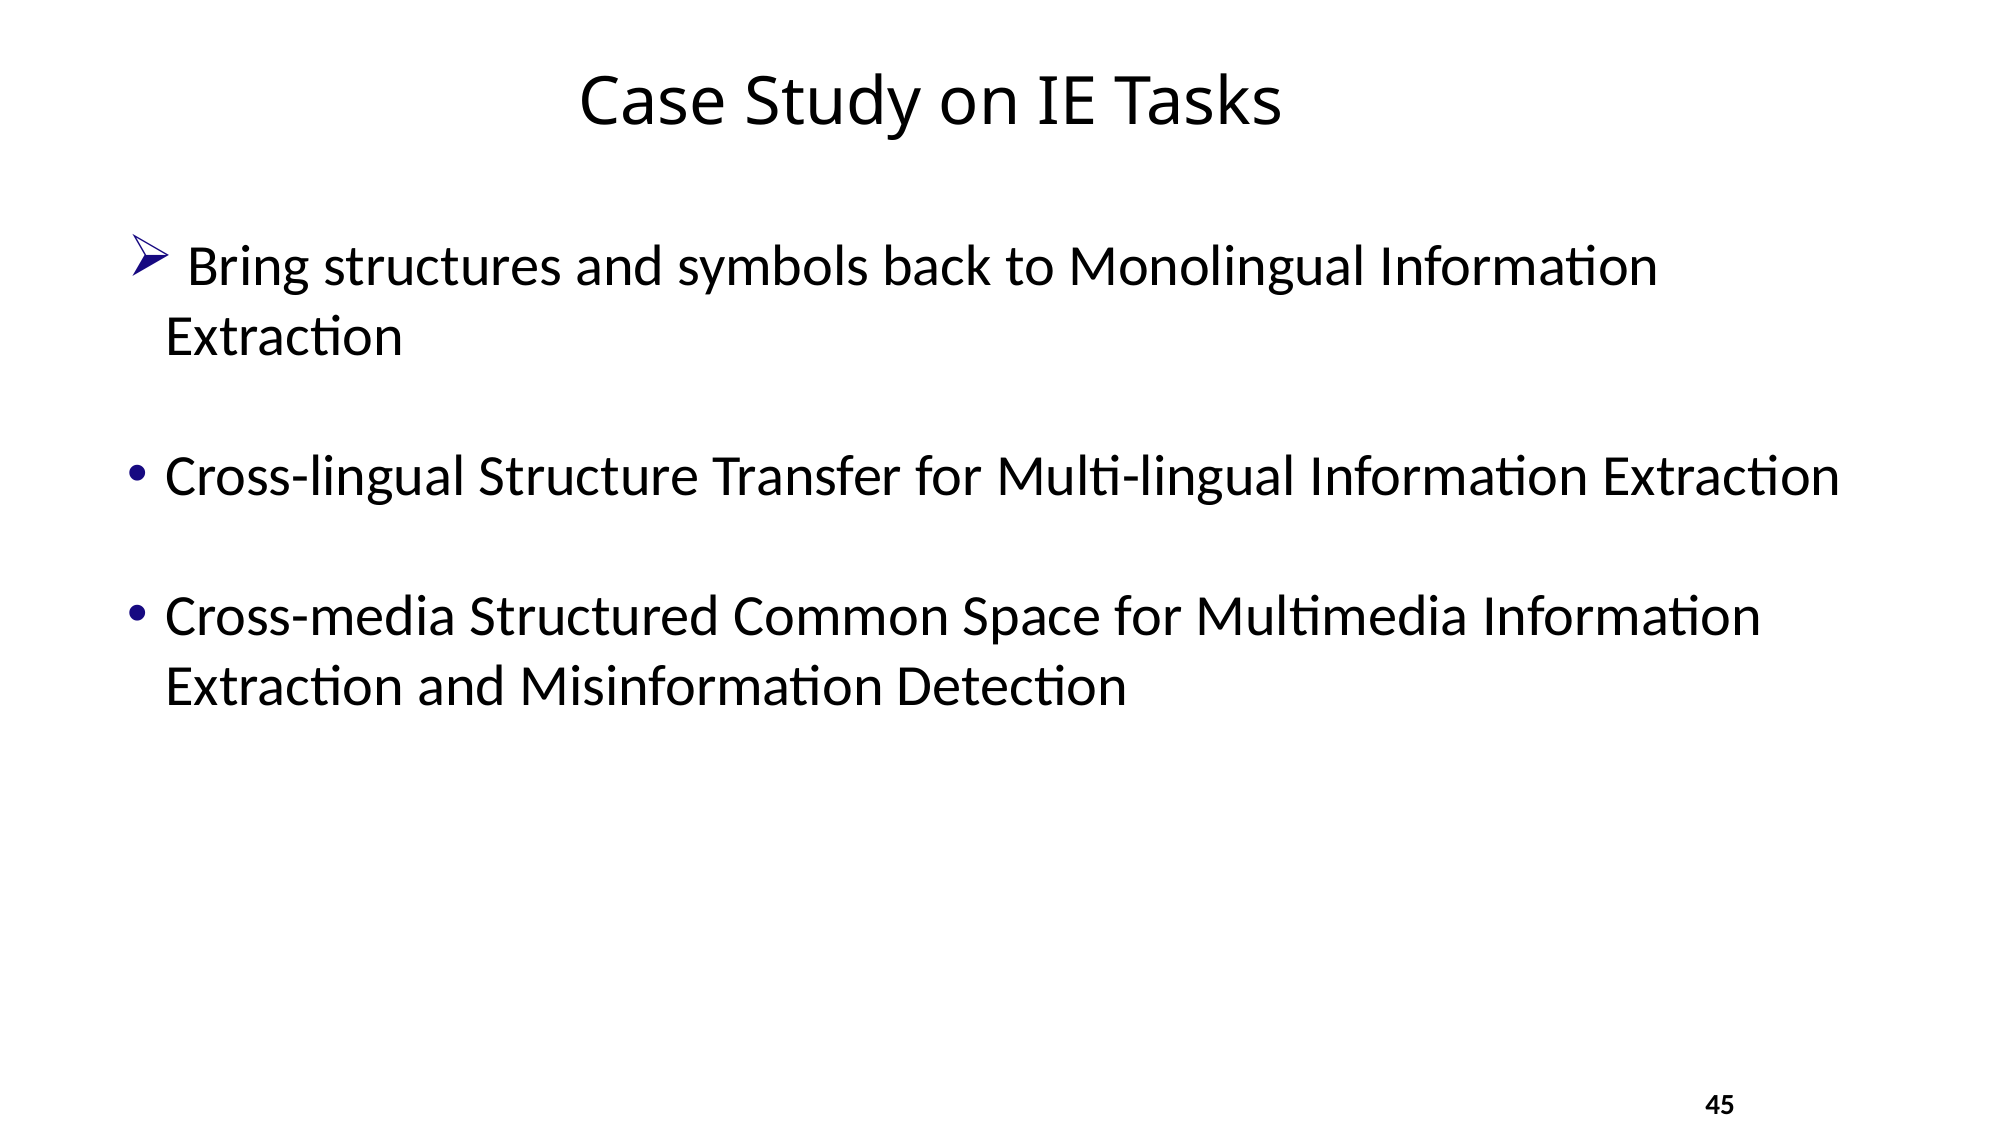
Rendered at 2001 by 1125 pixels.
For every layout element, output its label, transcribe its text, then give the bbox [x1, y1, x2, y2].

title Case Study on IE Tasks [112, 9, 1750, 197]
text_box 45 [1596, 1077, 1750, 1125]
list Bring structures and symbols back to Monolingual Information Extraction Cross-lingual Structure Transfer for Multi-lingual Information Extraction Cross-media Structured Common Space for Multimedia Information Extraction and Misinformation Detection [112, 219, 1916, 985]
